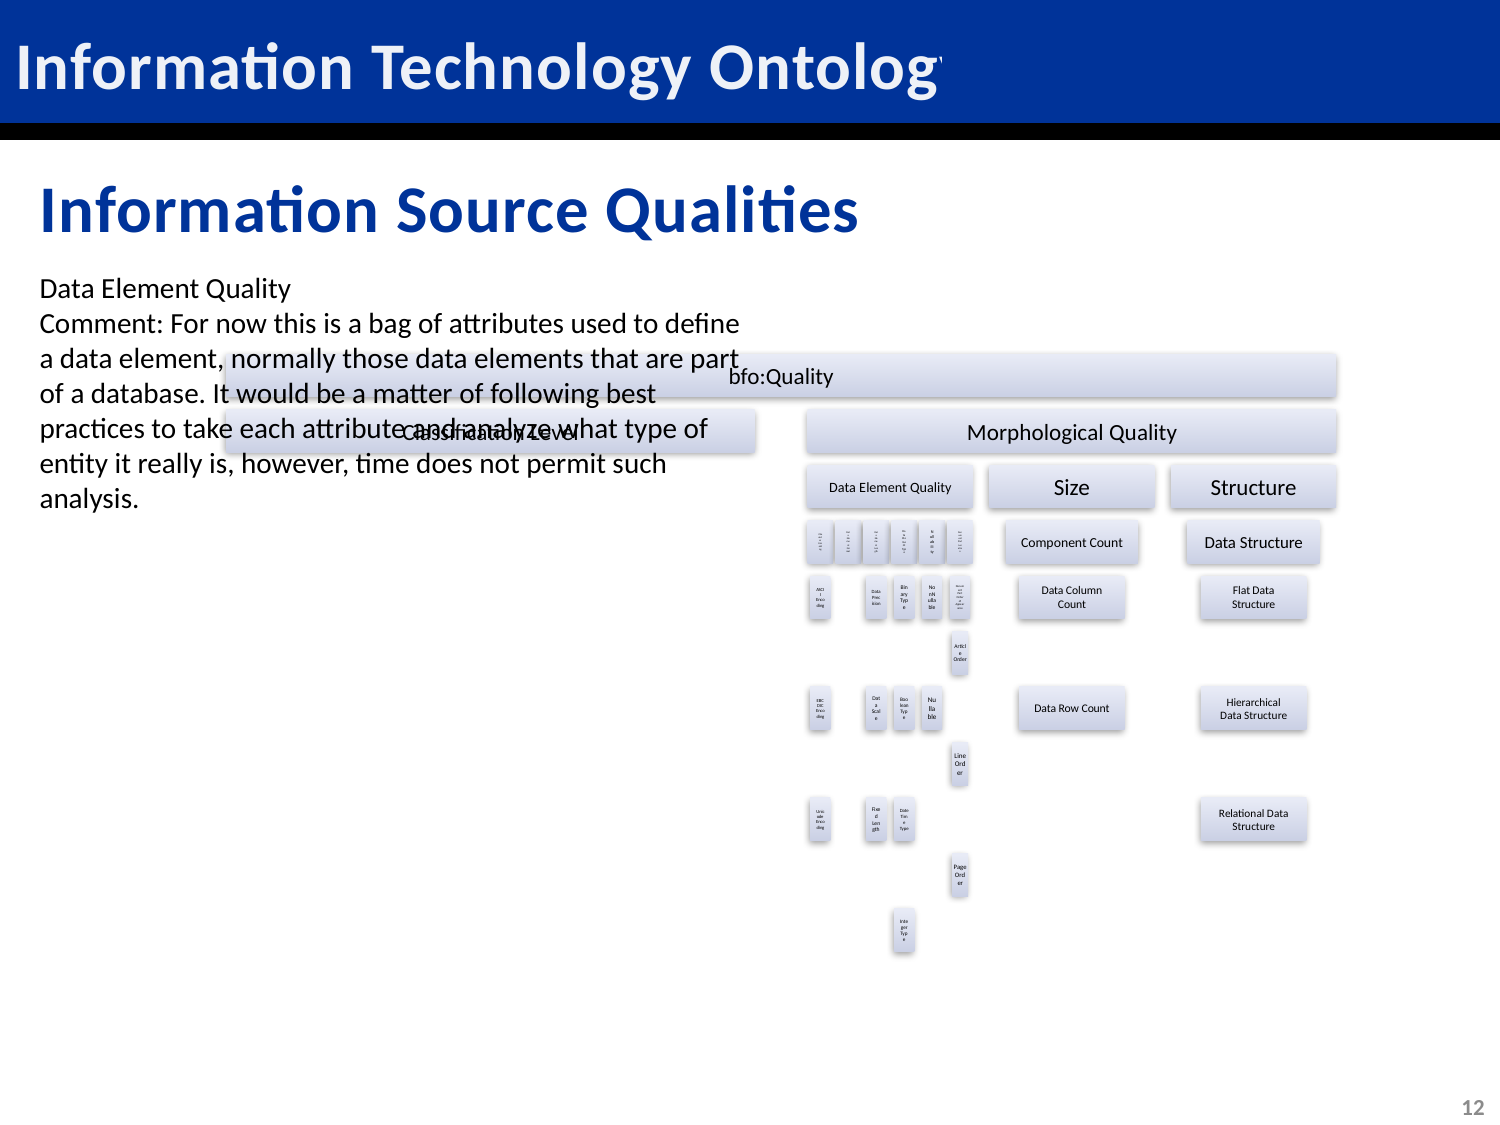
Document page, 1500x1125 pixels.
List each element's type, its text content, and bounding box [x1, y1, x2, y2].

list Information Source Qualities [24, 149, 1500, 263]
title Information Technology Ontology [0, 0, 1500, 125]
slide_number 12 [1374, 1087, 1500, 1125]
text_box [87, 353, 1476, 1063]
text_box Data Element Quality Comment: For now this is a bag of attributes used to define a data element, normally those data elements that are part of a database. It would be a matter of following best practices to take each attribute and analyze what type of entity it really is, however, time does not permit such analysis. [24, 262, 775, 522]
